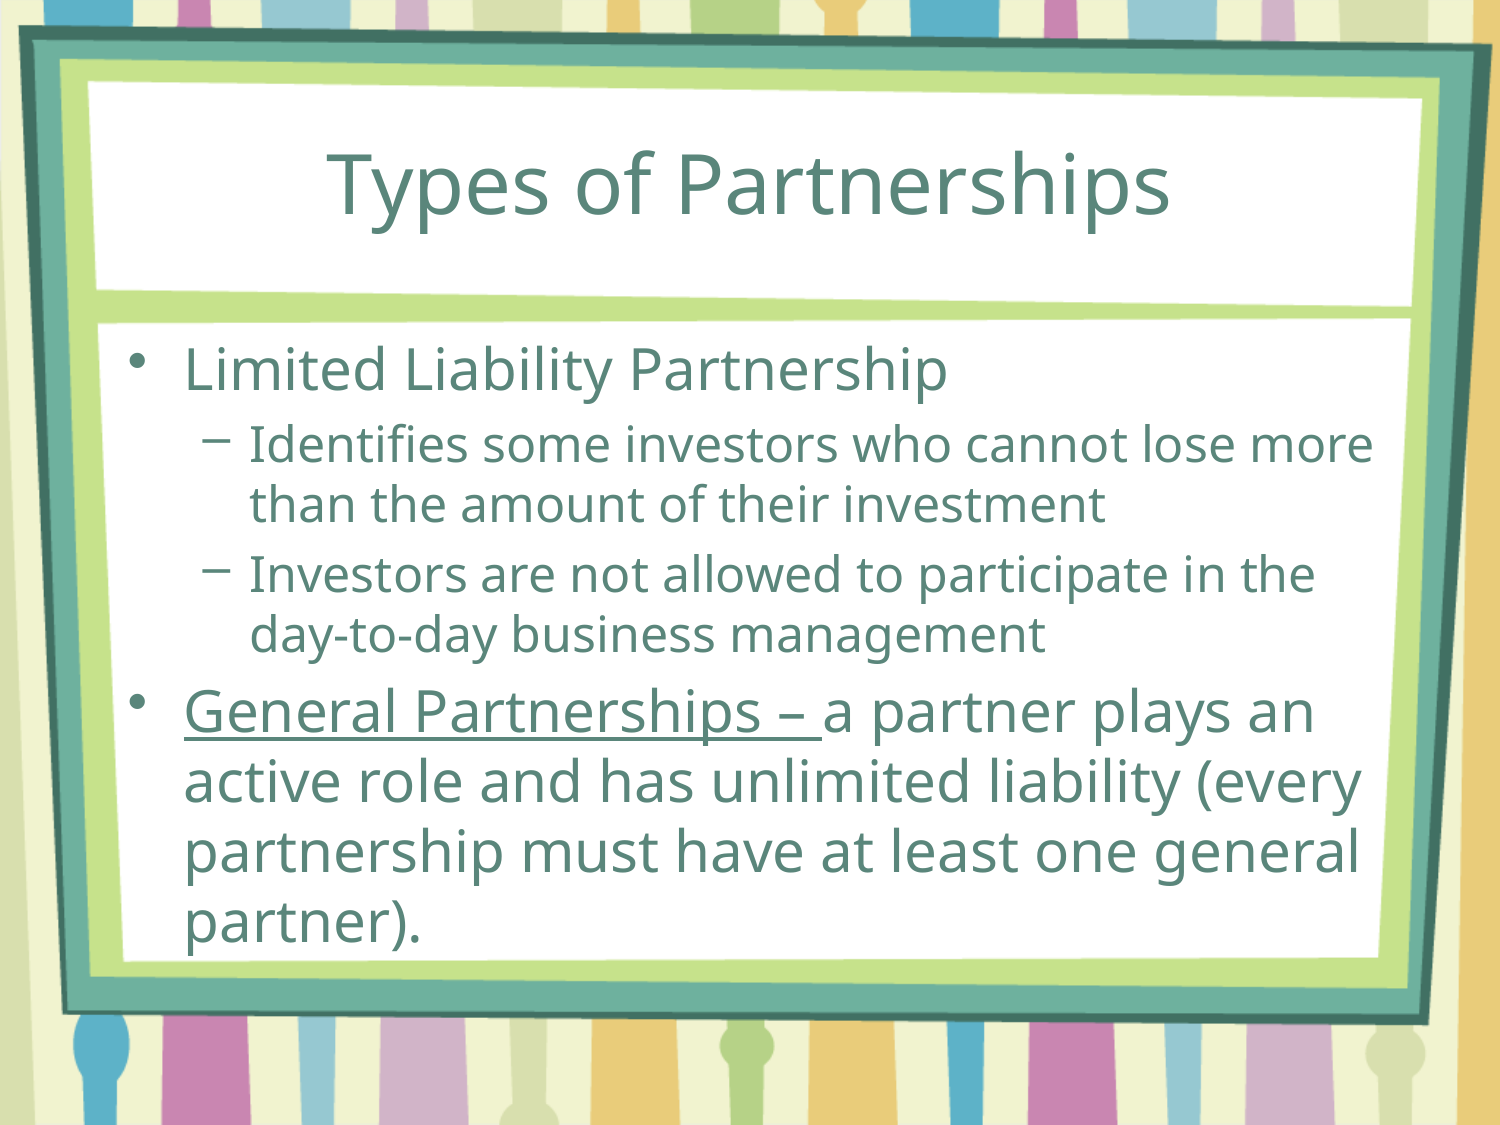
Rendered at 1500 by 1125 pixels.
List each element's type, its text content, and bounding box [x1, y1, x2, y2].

picture [0, 0, 1500, 1125]
list Limited Liability Partnership Identifies some investors who cannot lose more than the amount of their investment Investors are not allowed to participate in the day-to-day business management General Partnerships – a partner plays an active role and has unlimited liability (every partnership must have at least one general partner). [112, 324, 1401, 1006]
title Types of Partnerships [74, 87, 1426, 276]
